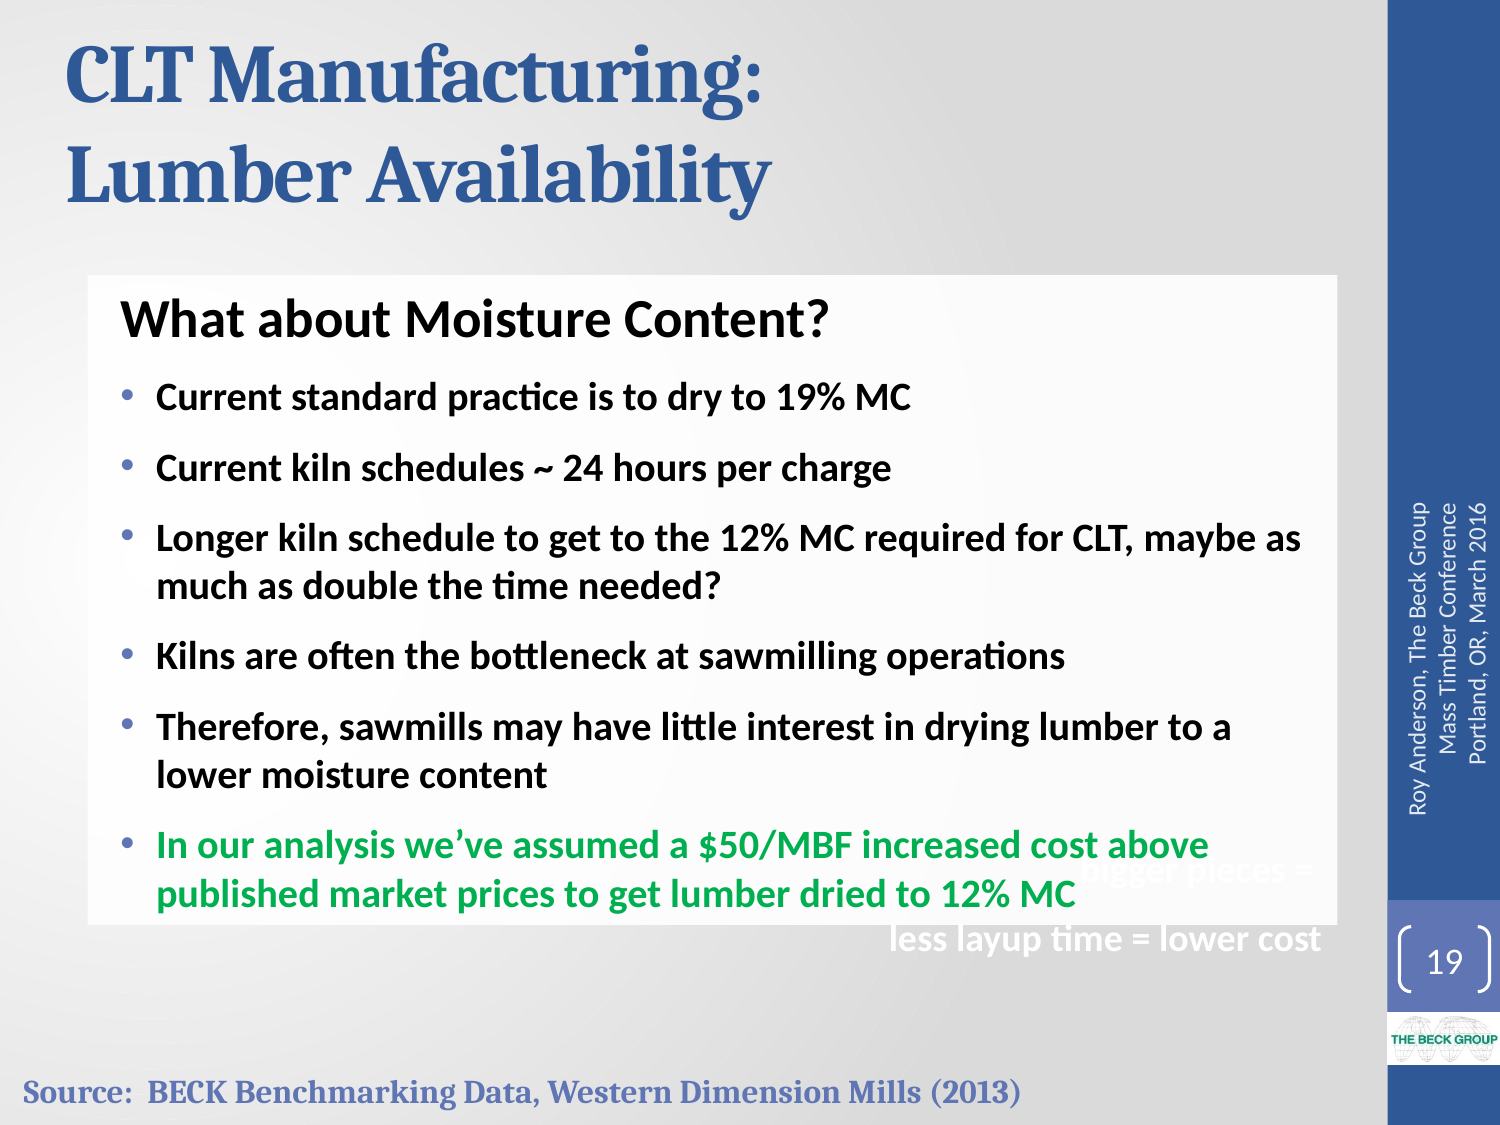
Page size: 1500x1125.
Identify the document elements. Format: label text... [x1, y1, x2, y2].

text_box Source: BECK Benchmarking Data, Western Dimension Mills (2013) [0, 1062, 1275, 1119]
footer Roy Anderson, The Beck Group Mass Timber Conference Portland, OR, March 2016 [1400, 487, 1492, 876]
title CLT Manufacturing: Lumber Availability [50, 24, 1338, 213]
picture [1386, 1011, 1500, 1066]
text_box What about Moisture Content? Current standard practice is to dry to 19% MC Current kiln schedules ~ 24 hours per charge Longer kiln schedule to get to the 12% MC required for CLT, maybe as much as double the time needed? Kilns are often the bottleneck at sawmilling operations Therefore, sawmills may have little interest in drying lumber to a lower moisture content In our analysis we’ve assumed a $50/MBF increased cost above published market prices to get lumber dried to 12% MC [87, 275, 1338, 925]
text_box bigger pieces = less layup time = lower cost [849, 925, 1338, 982]
slide_number 18 [1397, 925, 1492, 994]
